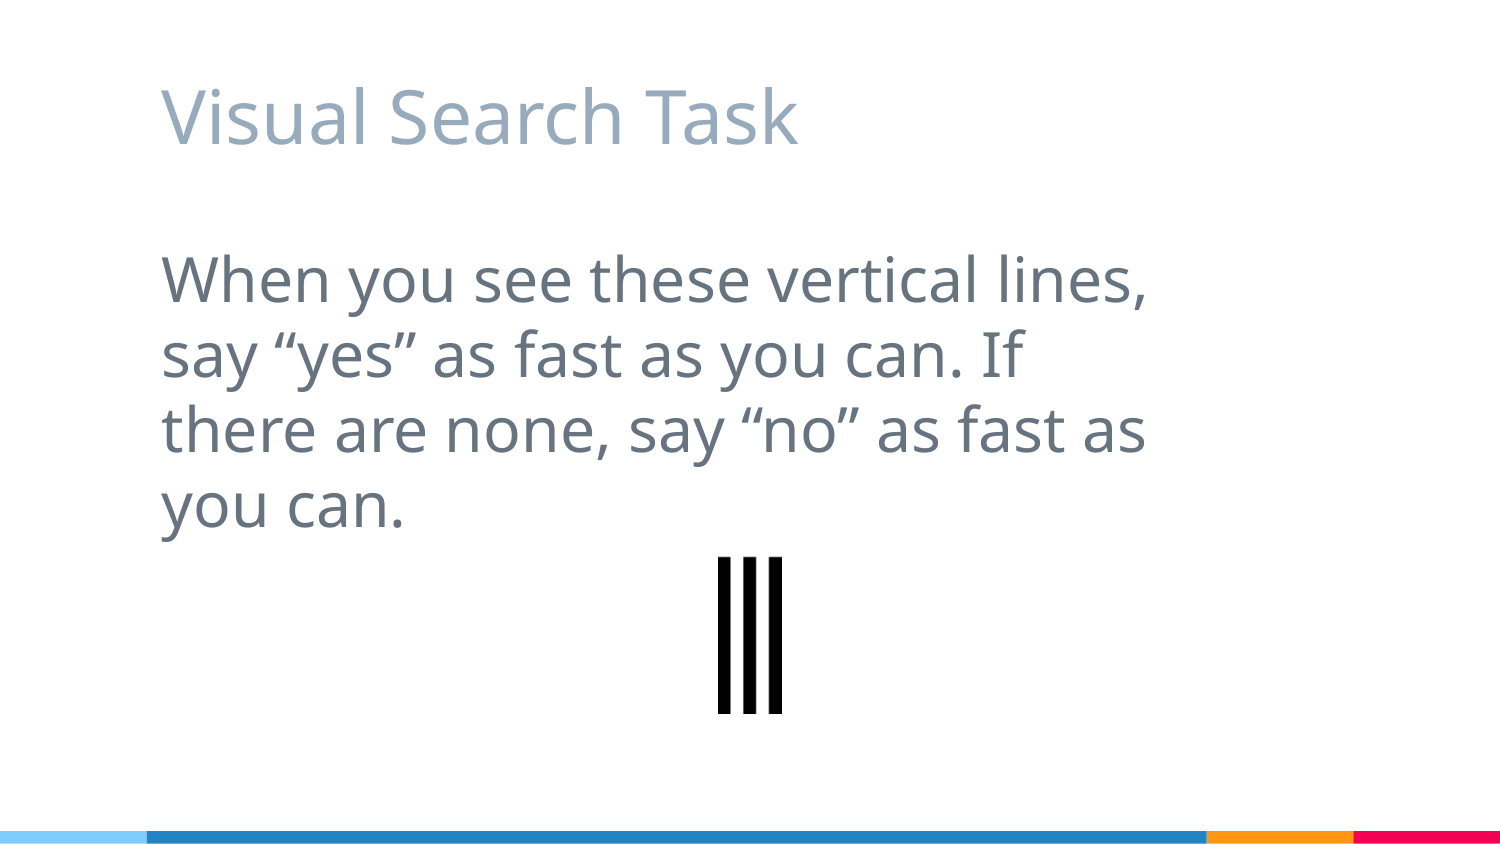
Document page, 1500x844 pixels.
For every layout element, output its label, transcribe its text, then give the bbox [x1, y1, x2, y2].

list When you see these vertical lines, say “yes” as fast as you can. If there are none, say “no” as fast as you can. [146, 225, 1207, 464]
title Visual Search Task [146, 33, 1207, 175]
picture [718, 551, 782, 715]
